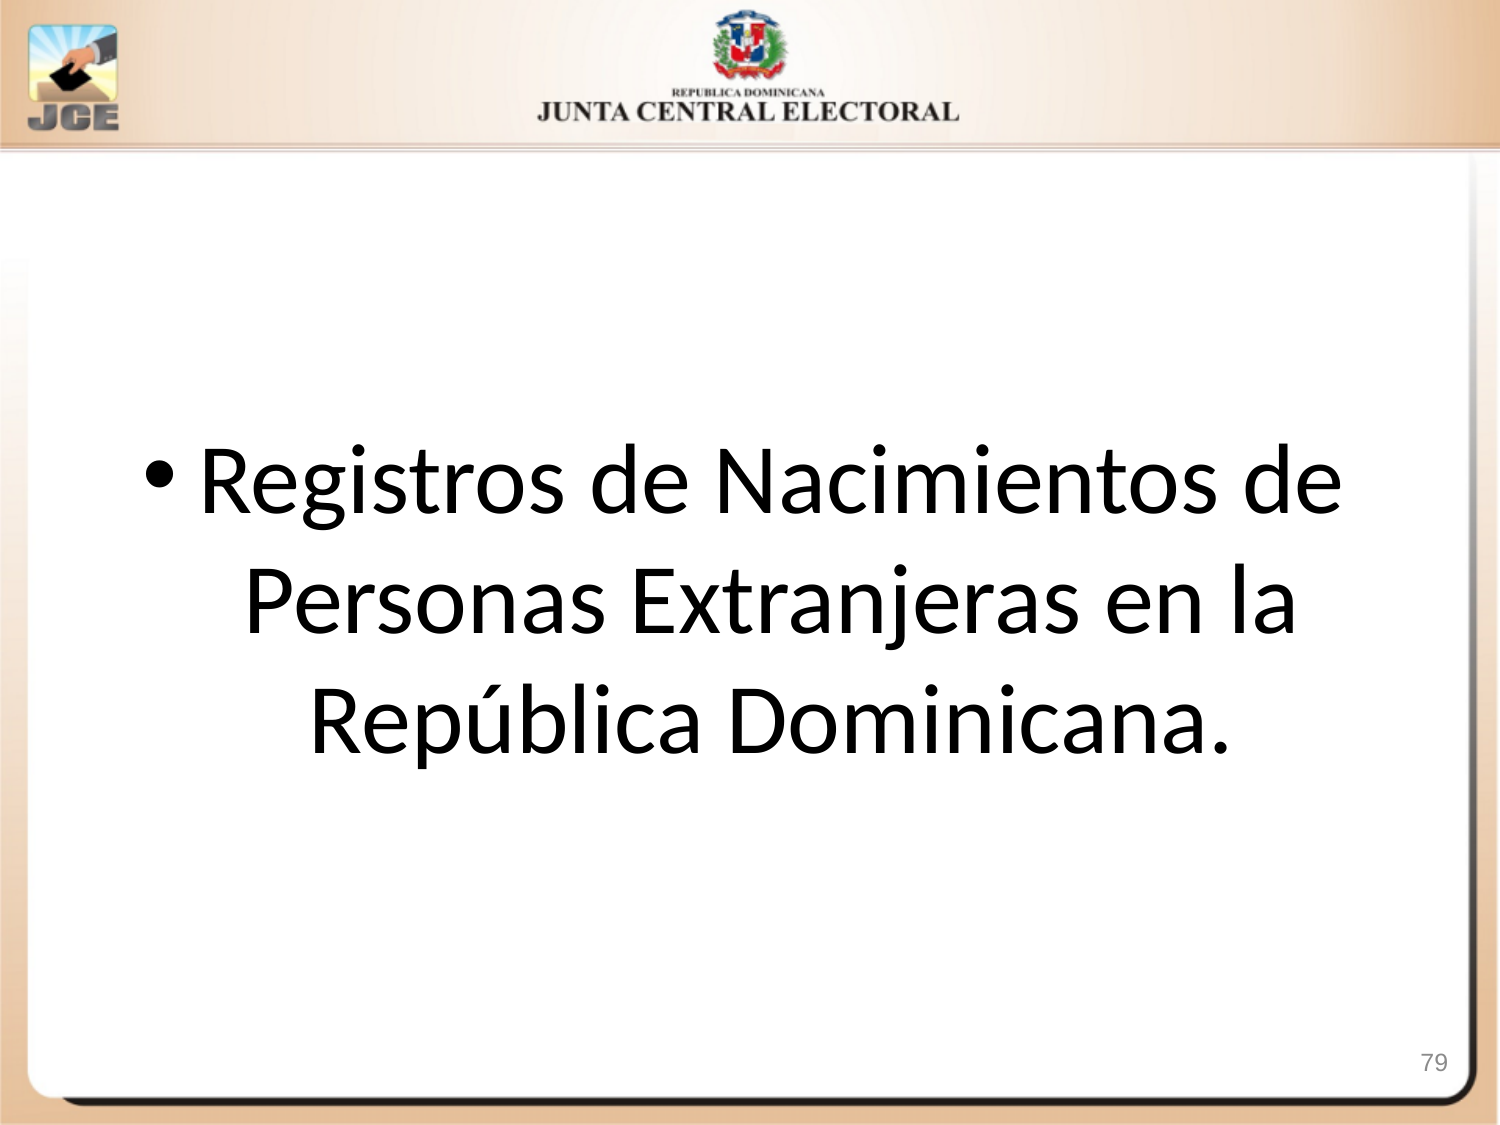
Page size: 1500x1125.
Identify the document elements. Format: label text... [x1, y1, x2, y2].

picture [0, 0, 1500, 1125]
list Registros de Nacimientos de Personas Extranjeras en la República Dominicana. [74, 212, 1413, 951]
slide_number 79 [1113, 1031, 1464, 1092]
